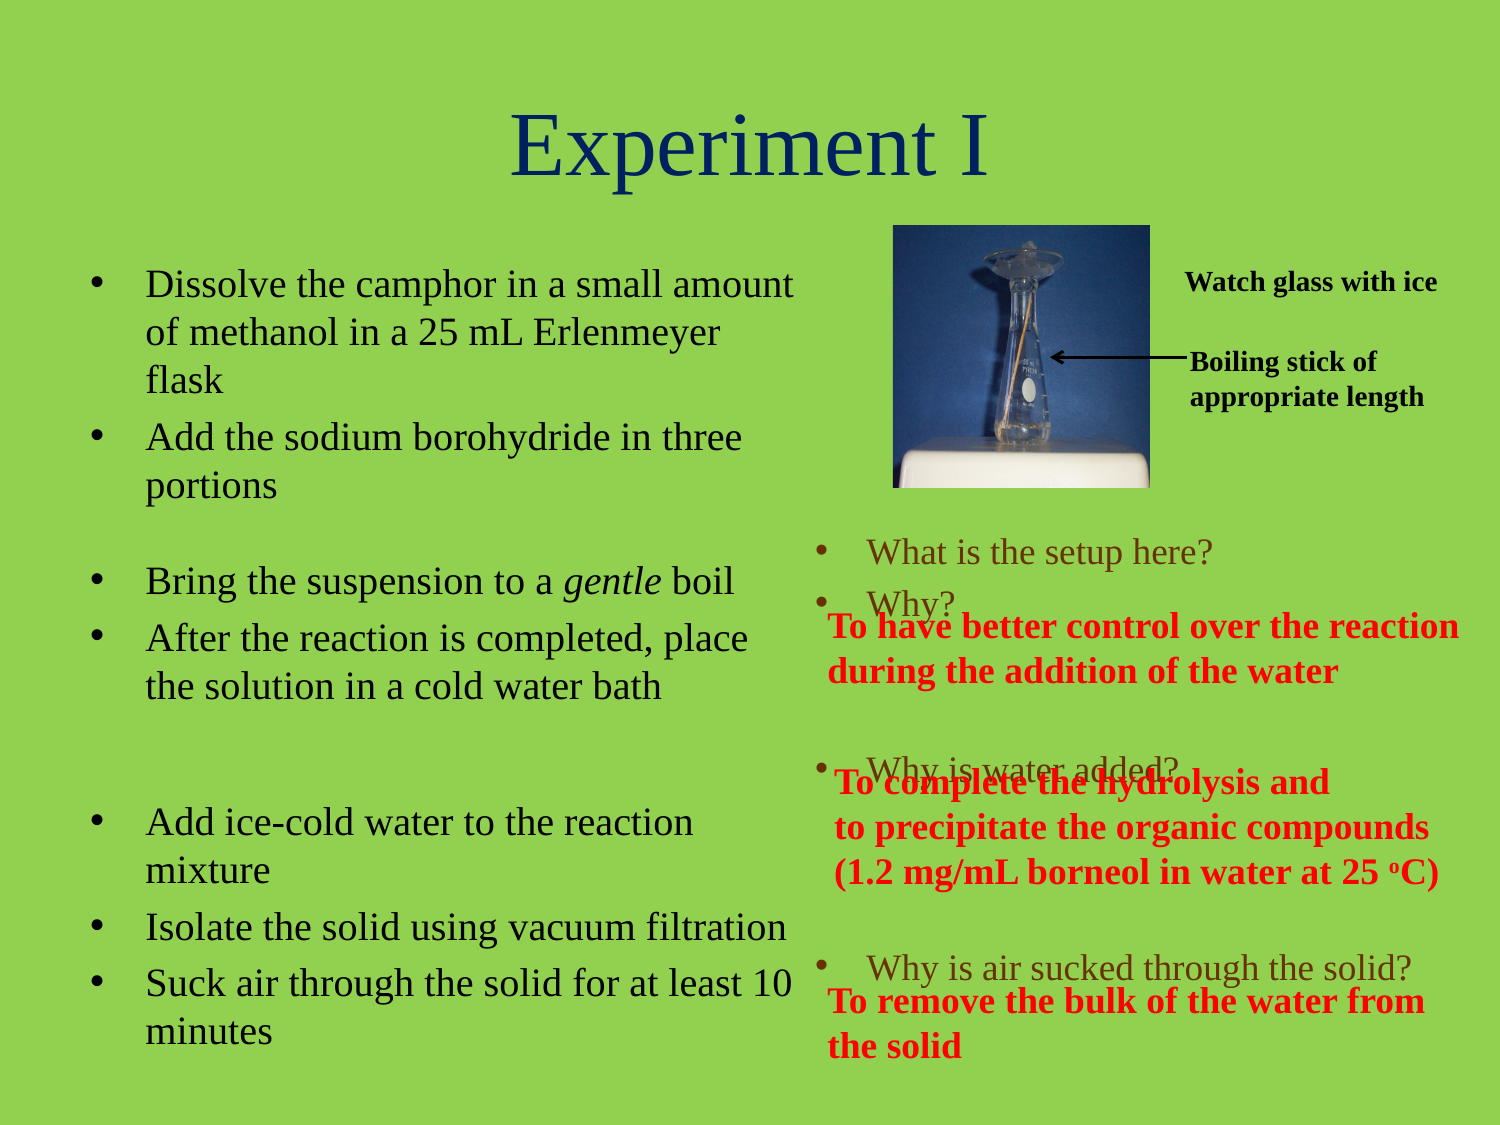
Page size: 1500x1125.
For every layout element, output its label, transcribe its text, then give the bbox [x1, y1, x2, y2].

list Dissolve the camphor in a small amount of methanol in a 25 mL Erlenmeyer flask Add the sodium borohydride in three portions Bring the suspension to a gentle boil After the reaction is completed, place the solution in a cold water bath Add ice-cold water to the reaction mixture Isolate the solid using vacuum filtration Suck air through the solid for at least 10 minutes [75, 249, 812, 1063]
text_box To remove the bulk of the water from the solid [812, 968, 1451, 1074]
text_box To complete the hydrolysis and to precipitate the organic compounds (1.2 mg/mL borneol in water at 25 oC) [819, 749, 1464, 900]
text_box Boiling stick of appropriate length [1175, 334, 1460, 420]
list What is the setup here? Why? Why is water added? Why is air sucked through the solid? [800, 249, 1429, 1038]
text_box To have better control over the reaction during the addition of the water [812, 593, 1475, 699]
title Experiment I [75, 45, 1425, 233]
picture [892, 224, 1151, 488]
text_box Watch glass with ice [1169, 254, 1488, 305]
